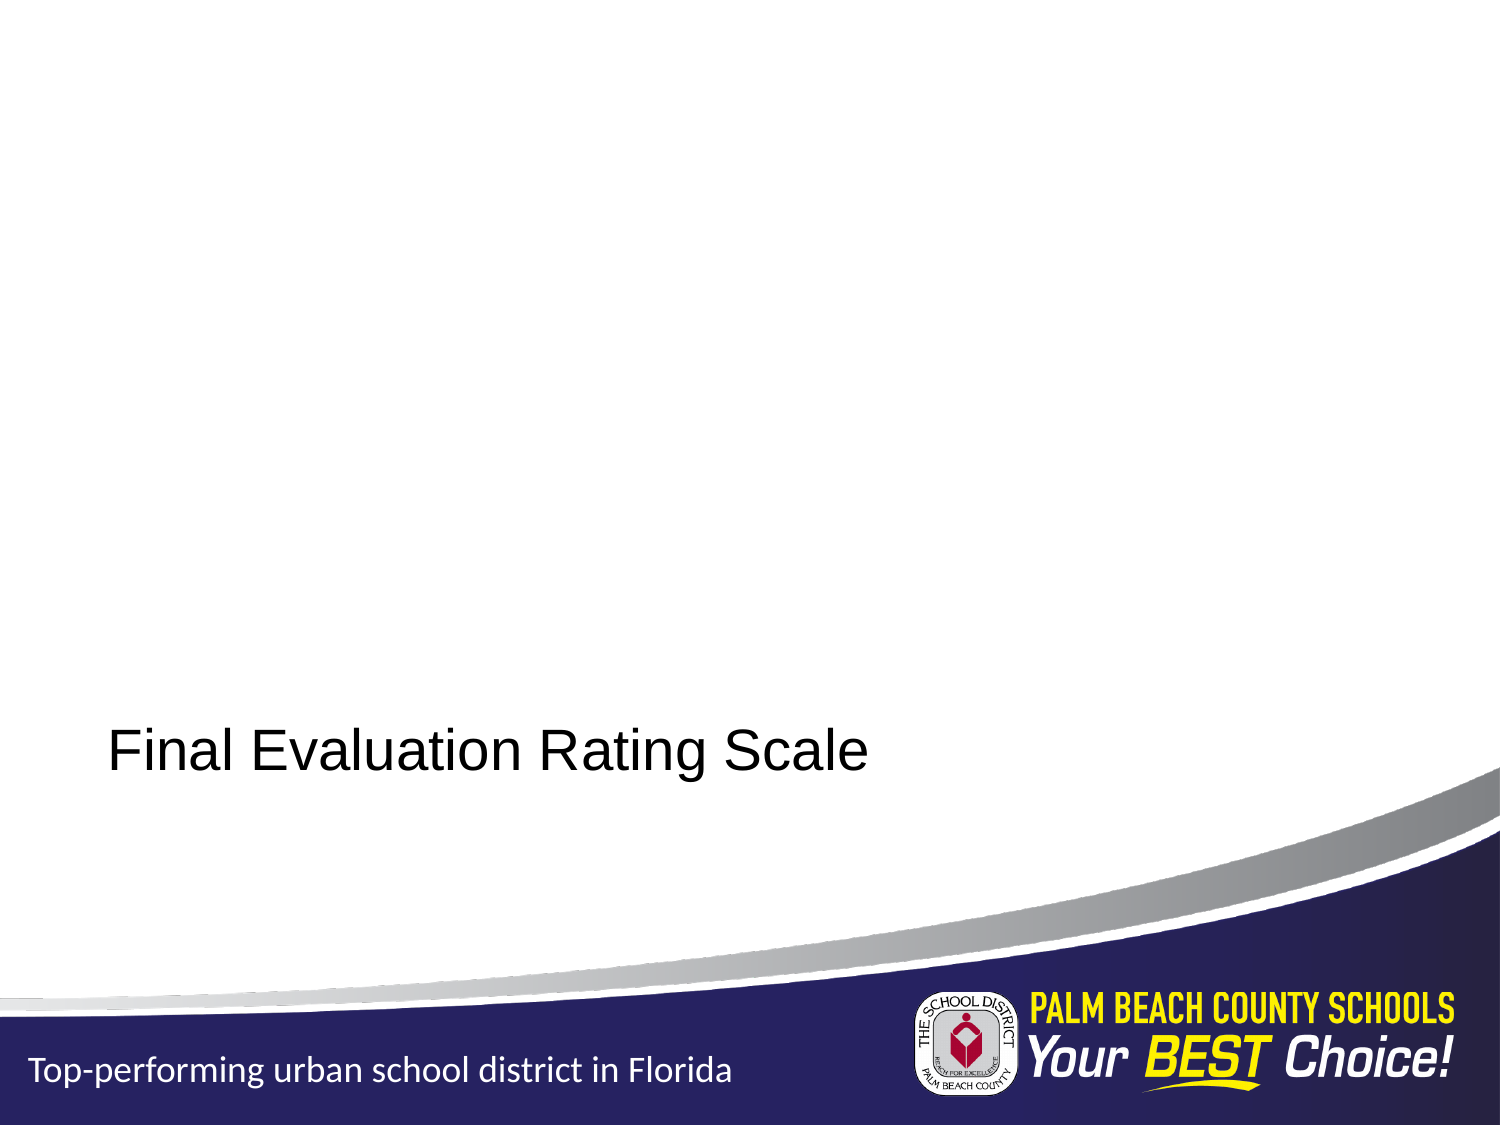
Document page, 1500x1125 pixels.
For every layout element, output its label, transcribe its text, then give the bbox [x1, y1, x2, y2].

picture [0, 747, 1500, 1125]
text_box Final Evaluation Rating Scale [93, 704, 886, 789]
